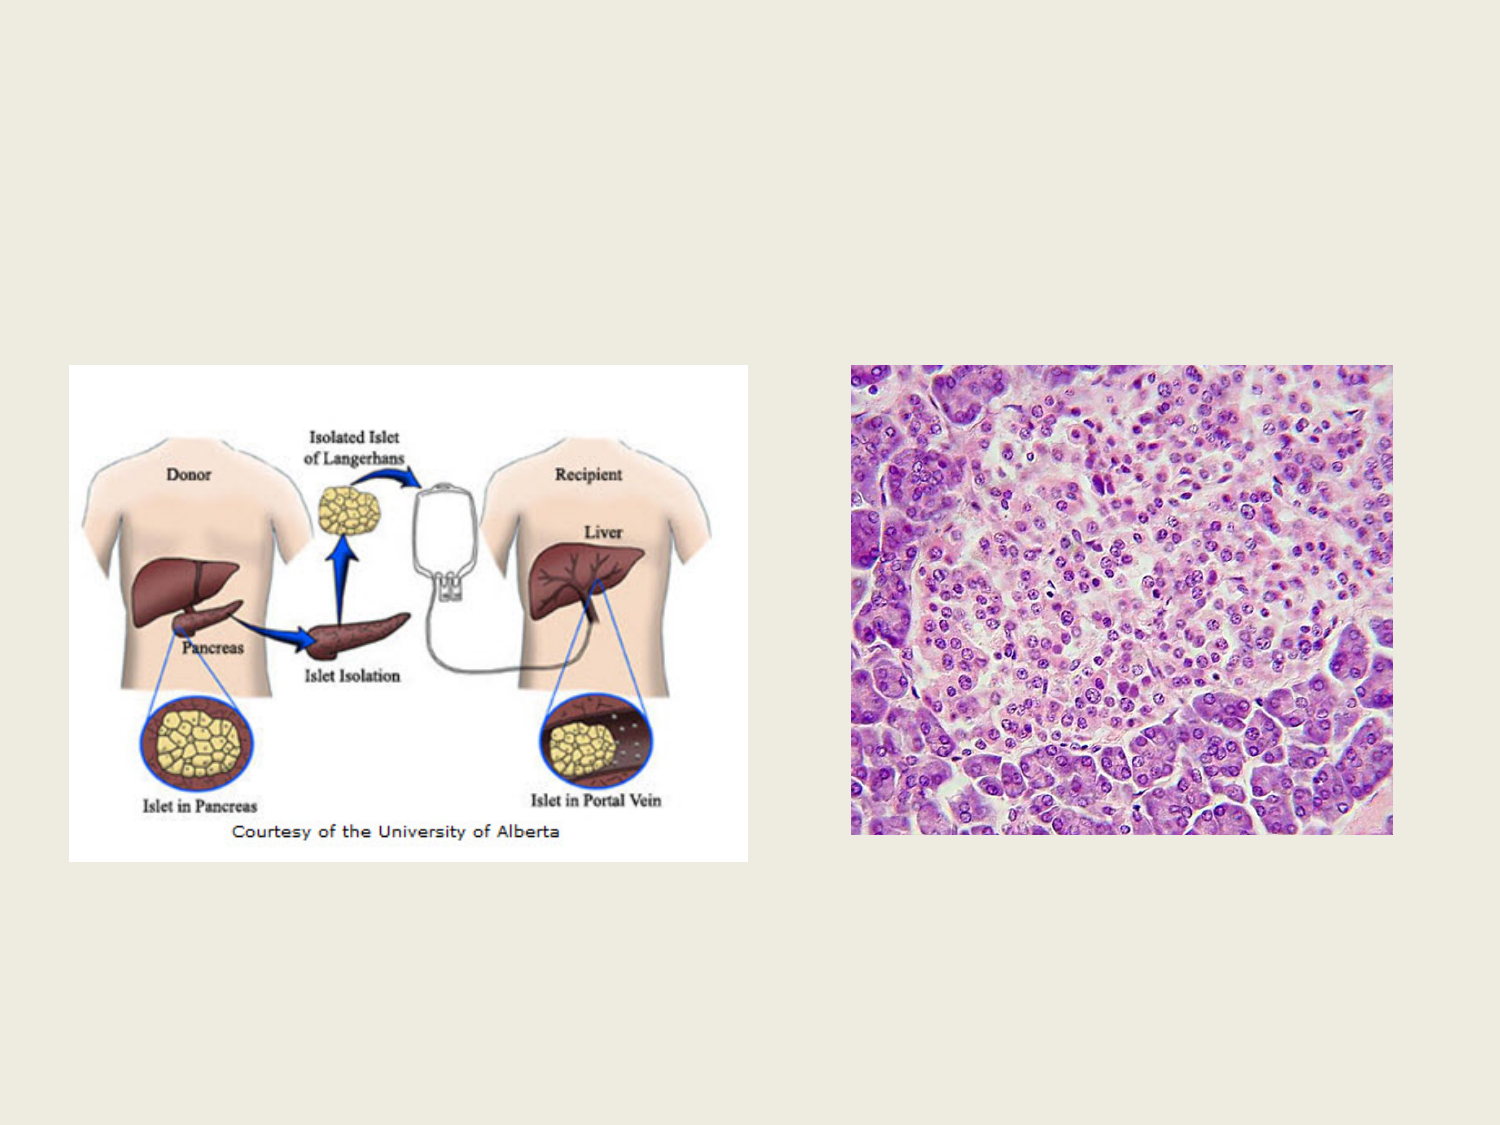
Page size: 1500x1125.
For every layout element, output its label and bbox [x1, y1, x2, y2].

picture [851, 365, 1393, 836]
picture [69, 365, 748, 862]
